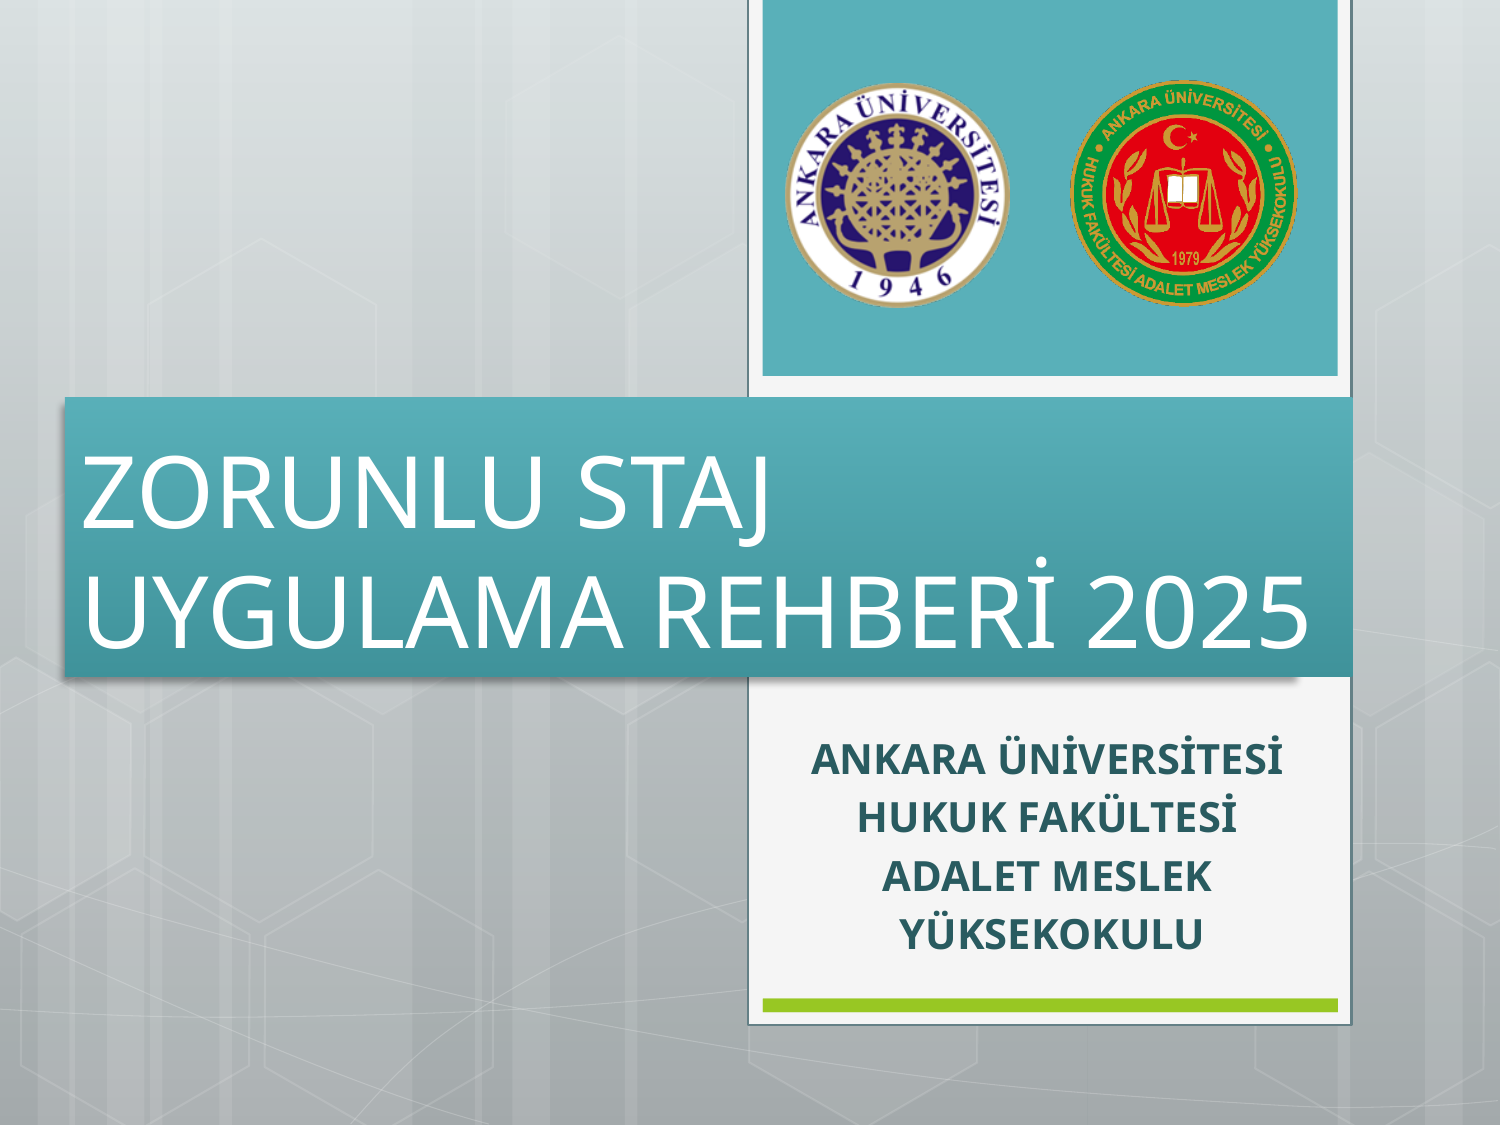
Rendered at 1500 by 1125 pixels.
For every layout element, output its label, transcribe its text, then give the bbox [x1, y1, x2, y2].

title ZORUNLU STAJ UYGULAMA REHBERİ 2025 [64, 397, 1353, 677]
picture [1068, 77, 1299, 308]
picture [785, 83, 1010, 308]
subtitle ANKARA ÜNİVERSİTESİ HUKUK FAKÜLTESİ ADALET MESLEK YÜKSEKOKULU [776, 725, 1329, 953]
